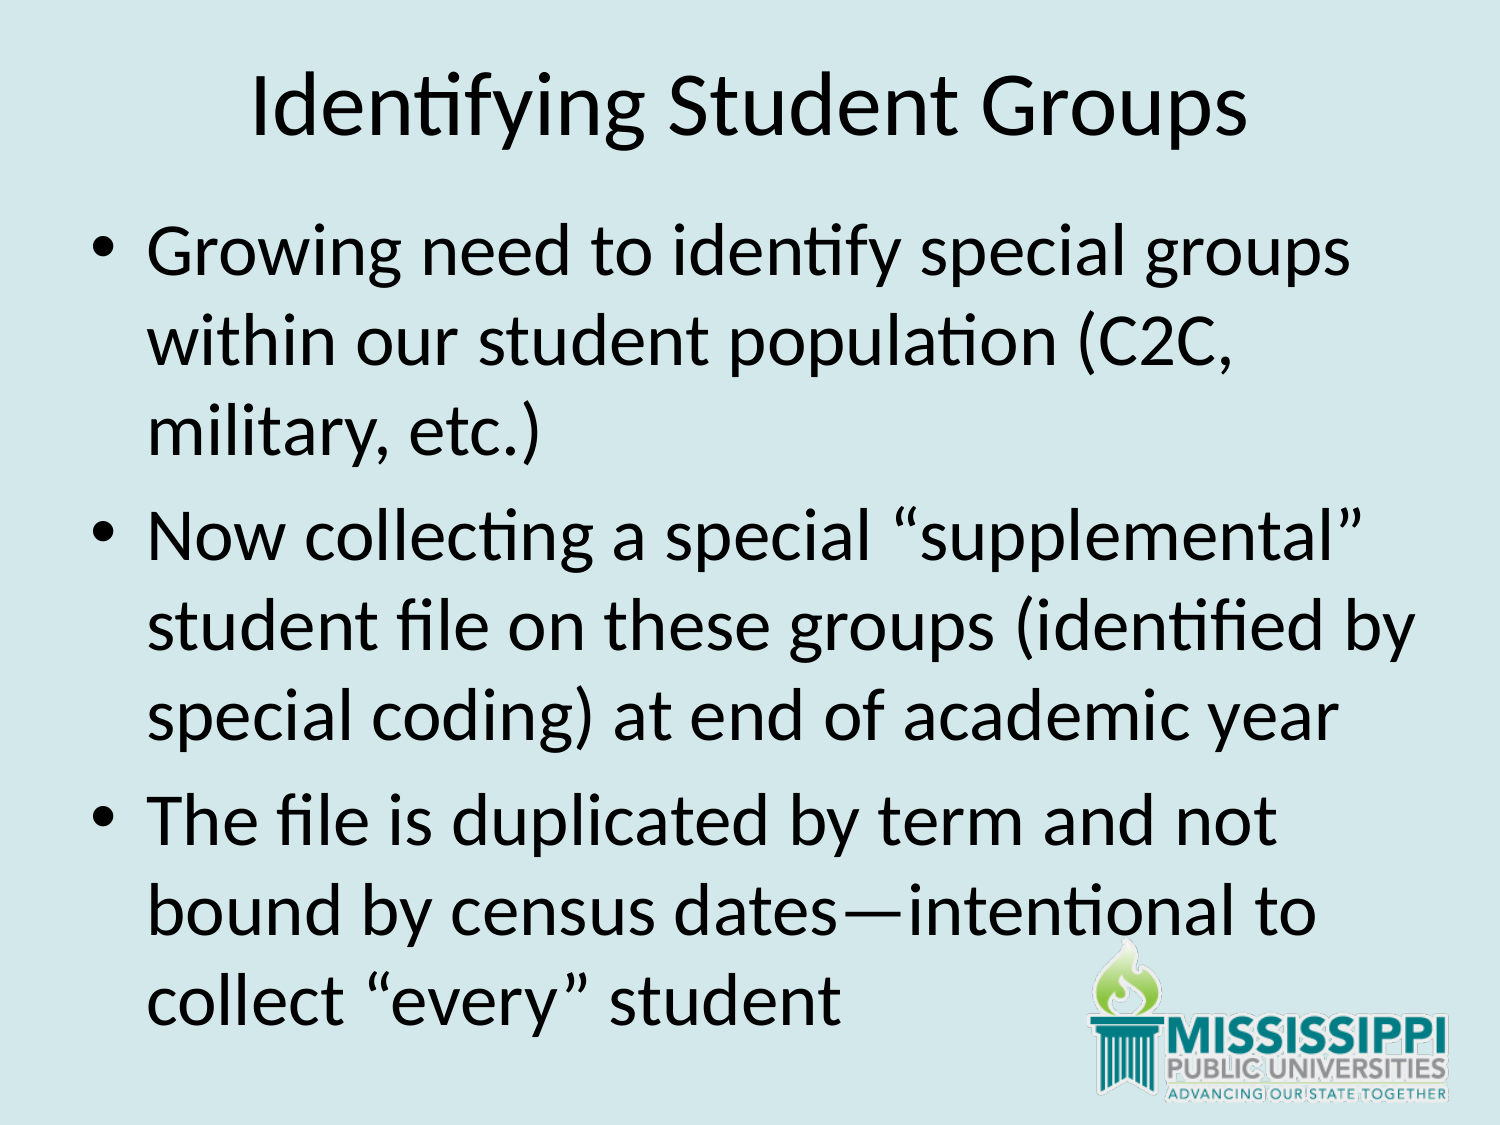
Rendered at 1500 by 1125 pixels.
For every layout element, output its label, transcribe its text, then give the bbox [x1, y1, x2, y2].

picture [1087, 937, 1451, 1103]
list Growing need to identify special groups within our student population (C2C, military, etc.) Now collecting a special “supplemental” student file on these groups (identified by special coding) at end of academic year The file is duplicated by term and not bound by census dates—intentional to collect “every” student [75, 193, 1450, 1088]
text_box Identifying Student Groups [50, 5, 1450, 193]
